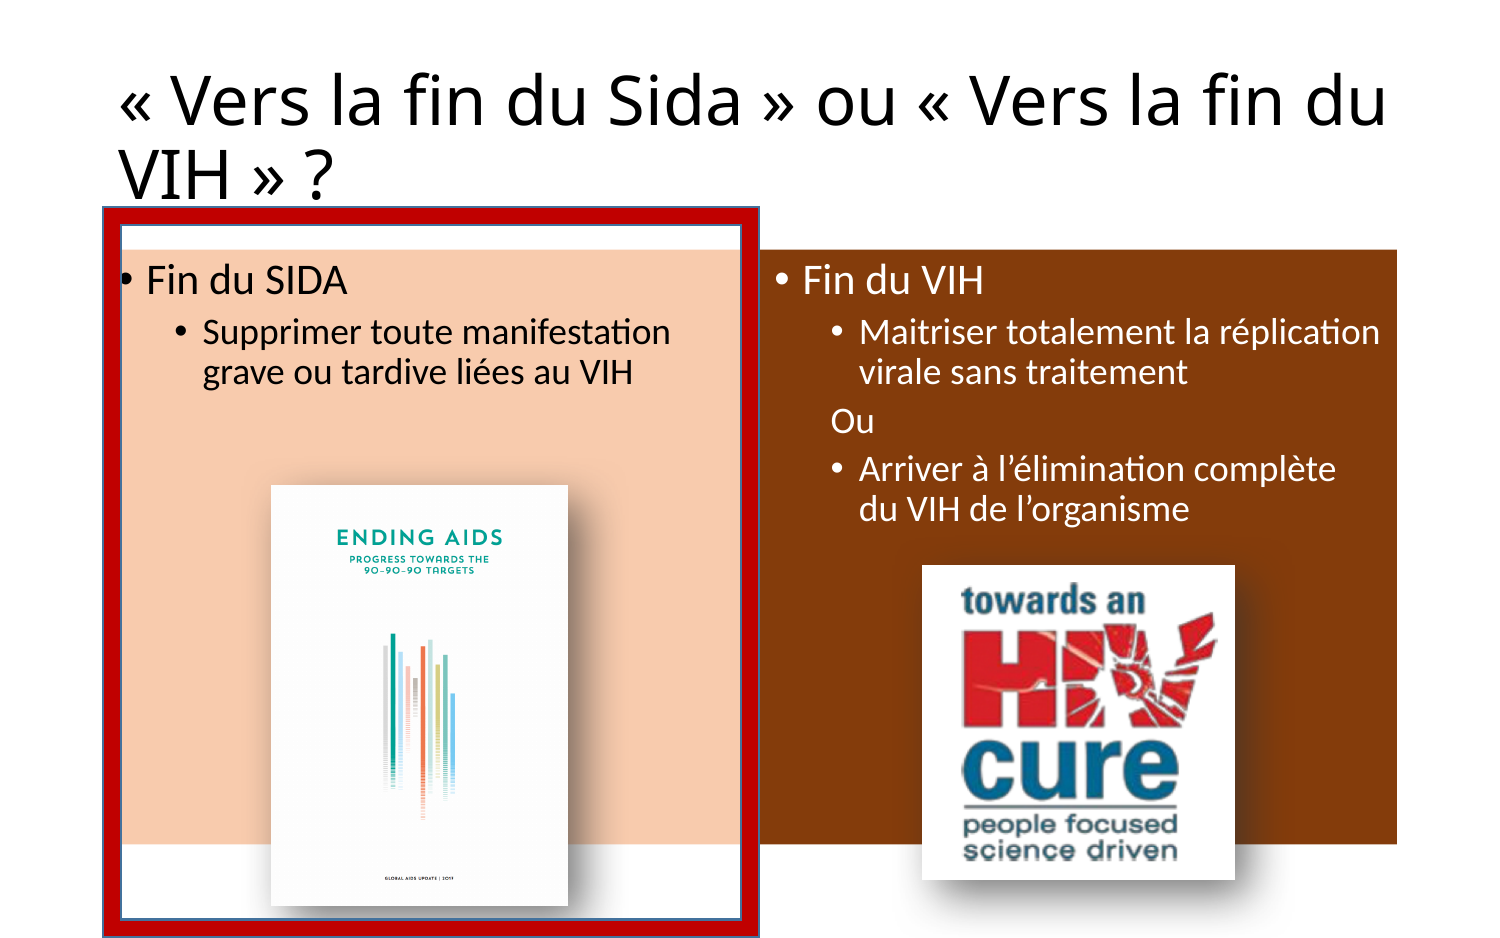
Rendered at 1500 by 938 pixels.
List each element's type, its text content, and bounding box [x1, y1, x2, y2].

picture [922, 565, 1235, 880]
list Fin du SIDA Supprimer toute manifestation grave ou tardive liées au VIH [122, 249, 740, 845]
text_box [102, 206, 760, 938]
picture [271, 485, 568, 906]
list Fin du VIH Maitriser totalement la réplication virale sans traitement Ou Arriver à l’élimination complète du VIH de l’organisme [760, 249, 1397, 845]
title « Vers la fin du Sida » ou « Vers la fin du VIH » ? [103, 49, 1446, 232]
